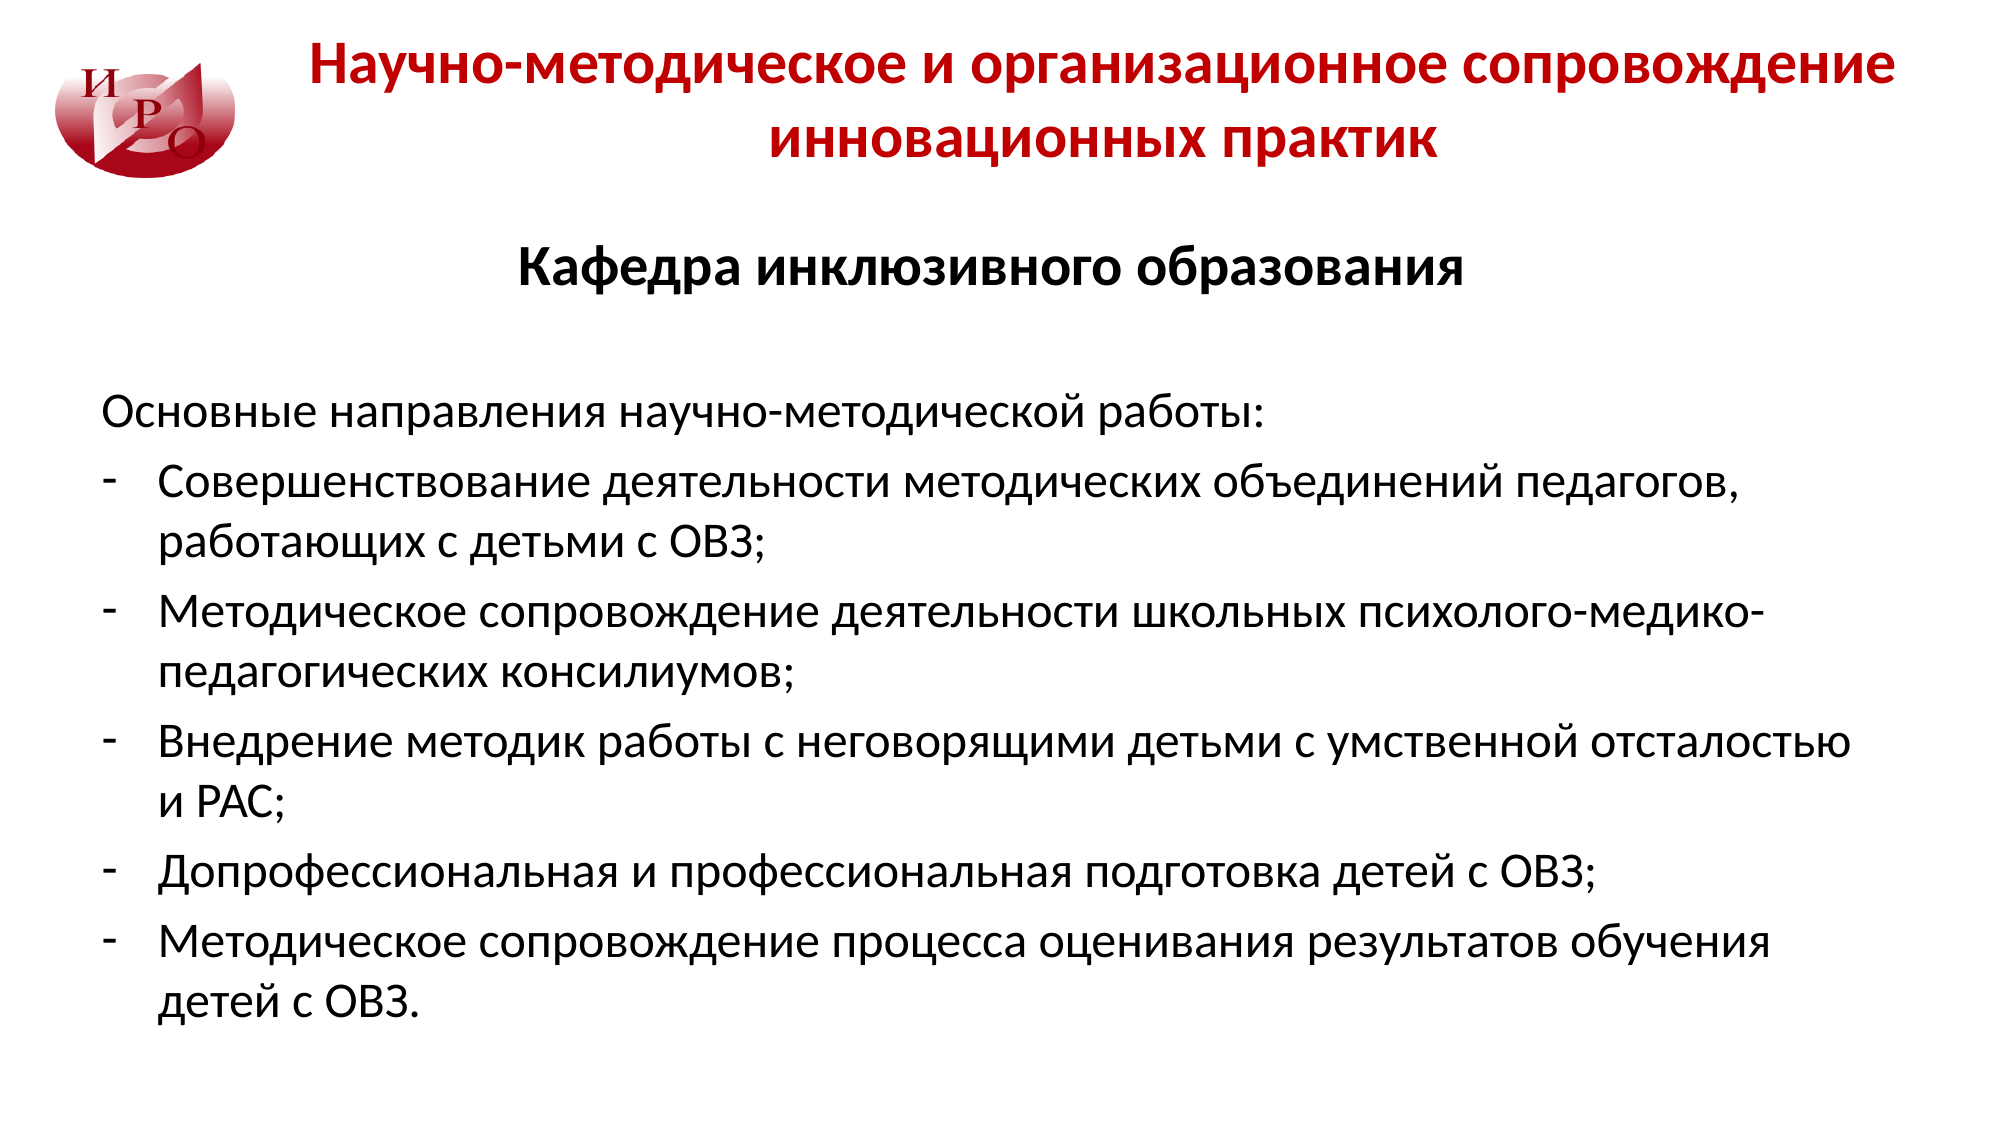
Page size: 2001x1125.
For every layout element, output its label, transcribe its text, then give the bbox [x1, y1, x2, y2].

title Научно-методическое и организационное сопровождение инновационных практик [290, 13, 1917, 178]
list Кафедра инклюзивного образования Основные направления научно-методической работы: Совершенствование деятельности методических объединений педагогов, работающих с детьми с ОВЗ; Методическое сопровождение деятельности школьных психолого-медико-педагогических консилиумов; Внедрение методик работы с неговорящими детьми с умственной отсталостью и РАС; Допрофессиональная и профессиональная подготовка детей с ОВЗ; Методическое сопровождение процесса оценивания результатов обучения детей с ОВЗ. [86, 219, 1898, 1094]
picture [54, 42, 236, 178]
